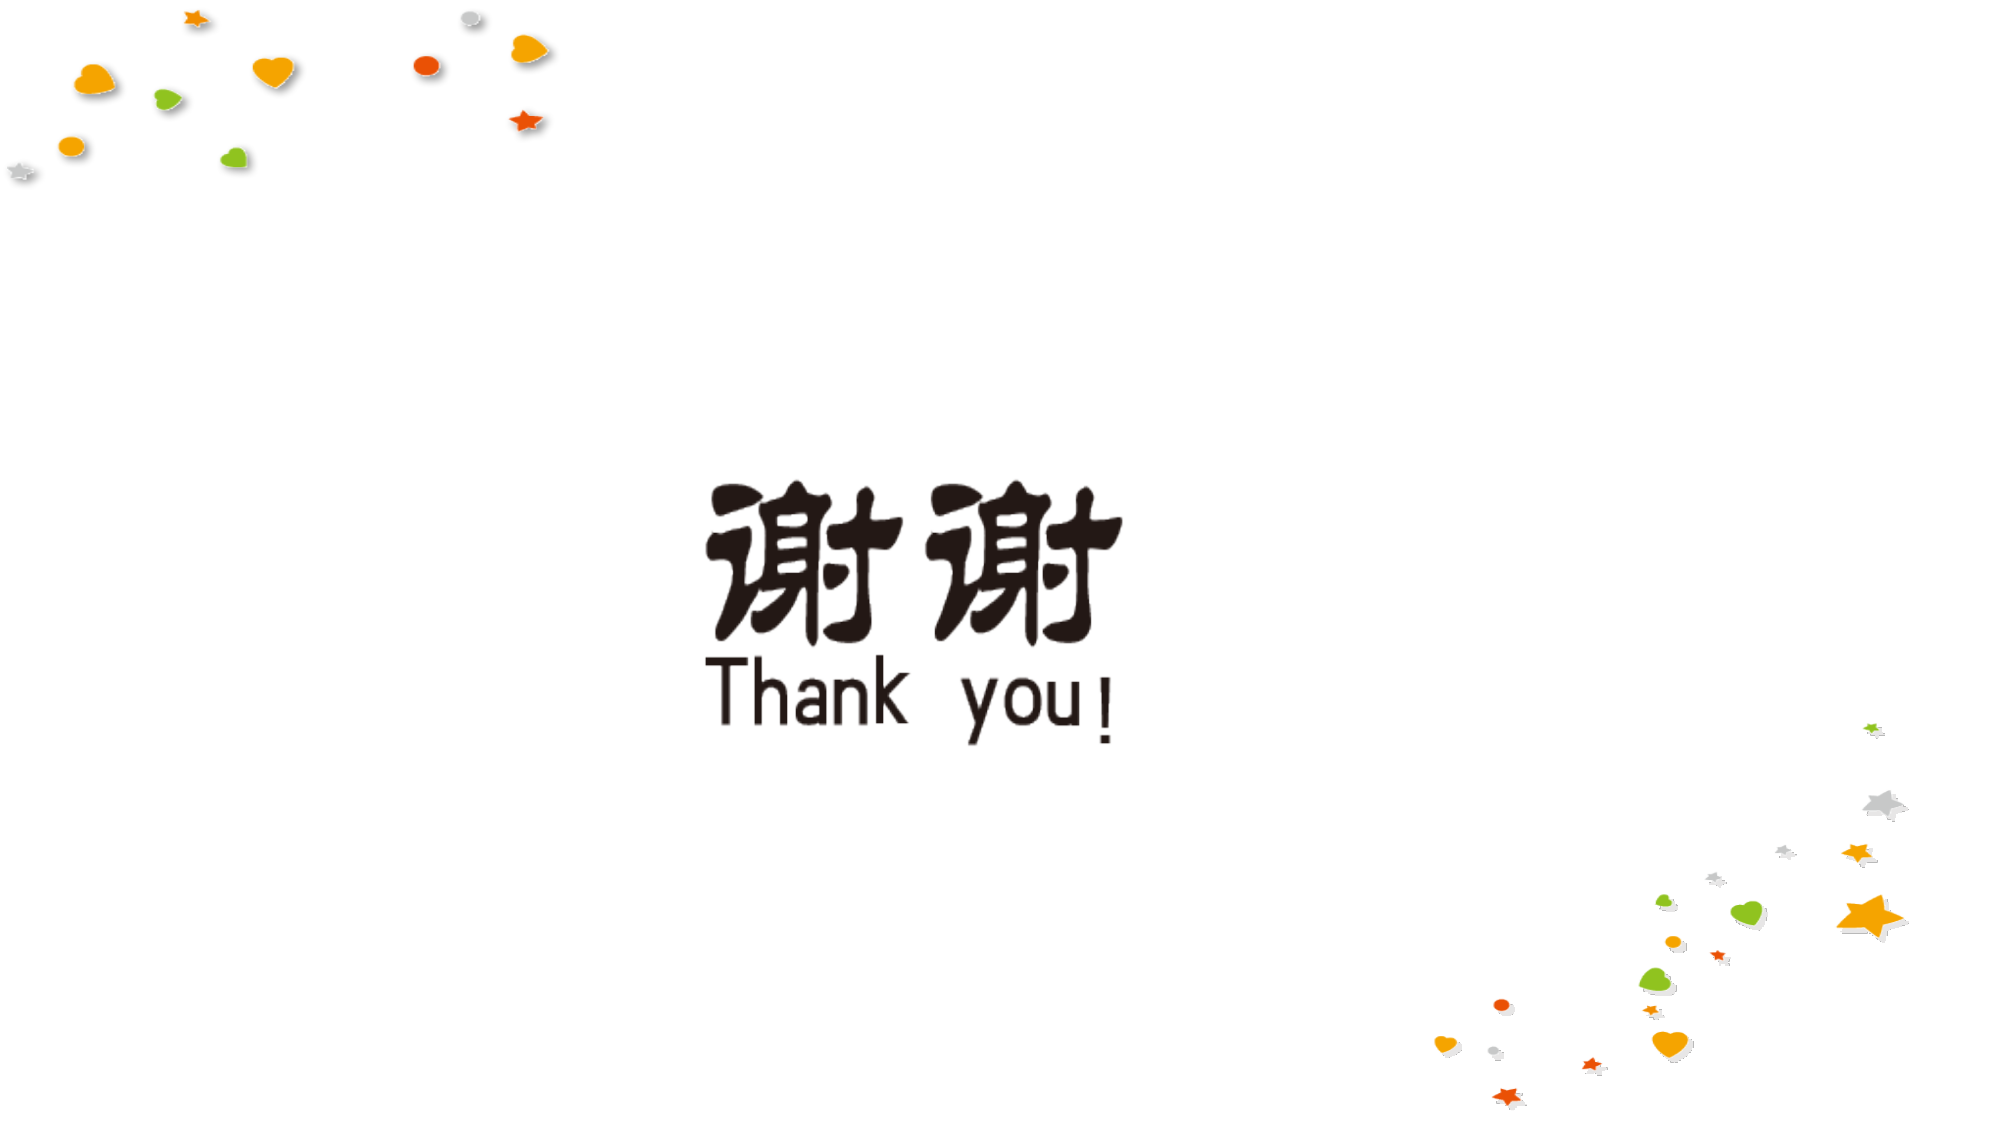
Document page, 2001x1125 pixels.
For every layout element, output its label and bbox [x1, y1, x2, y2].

picture [1387, 691, 2001, 1106]
picture [7, 0, 591, 256]
picture [692, 444, 1133, 751]
